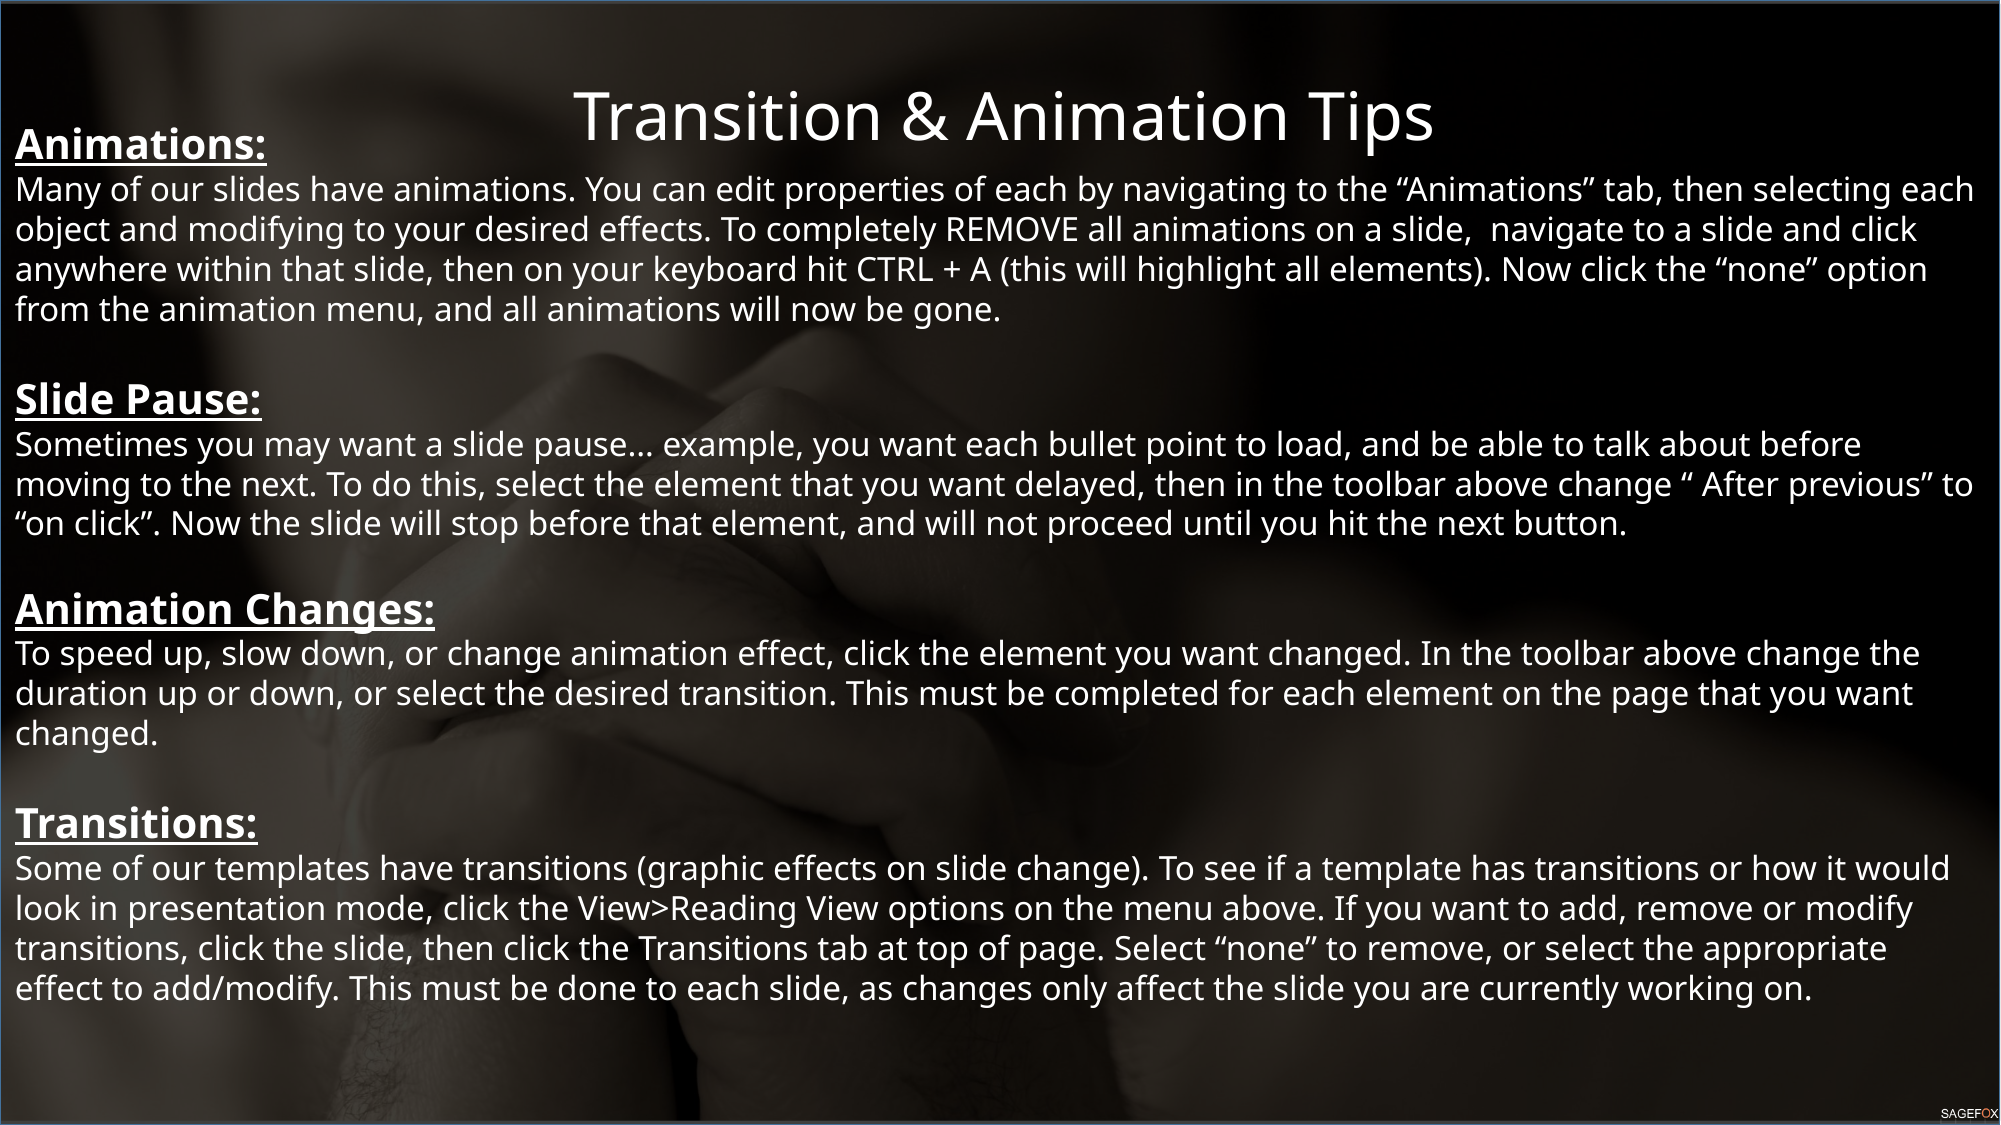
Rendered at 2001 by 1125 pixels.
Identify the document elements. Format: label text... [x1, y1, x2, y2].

text_box Animations: Many of our slides have animations. You can edit properties of each by navigating to the “Animations” tab, then selecting each object and modifying to your desired effects. To completely REMOVE all animations on a slide, navigate to a slide and click anywhere within that slide, then on your keyboard hit CTRL + A (this will highlight all elements). Now click the “none” option from the animation menu, and all animations will now be gone. Slide Pause: Sometimes you may want a slide pause… example, you want each bullet point to load, and be able to talk about before moving to the next. To do this, select the element that you want delayed, then in the toolbar above change “ After previous” to “on click”. Now the slide will stop before that element, and will not proceed until you hit the next button. Animation Changes: To speed up, slow down, or change animation effect, click the element you want changed. In the toolbar above change the duration up or down, or select the desired transition. This must be completed for each element on the page that you want changed. Transitions: Some of our templates have transitions (graphic effects on slide change). To see if a template has transitions or how it would look in presentation mode, click the View>Reading View options on the menu above. If you want to add, remove or modify transitions, click the slide, then click the Transitions tab at top of page. Select “none” to remove, or select the appropriate effect to add/modify. This must be done to each slide, as changes only affect the slide you are currently working on. [0, 0, 2000, 1125]
title Transition & Animation Tips [477, 59, 1532, 177]
